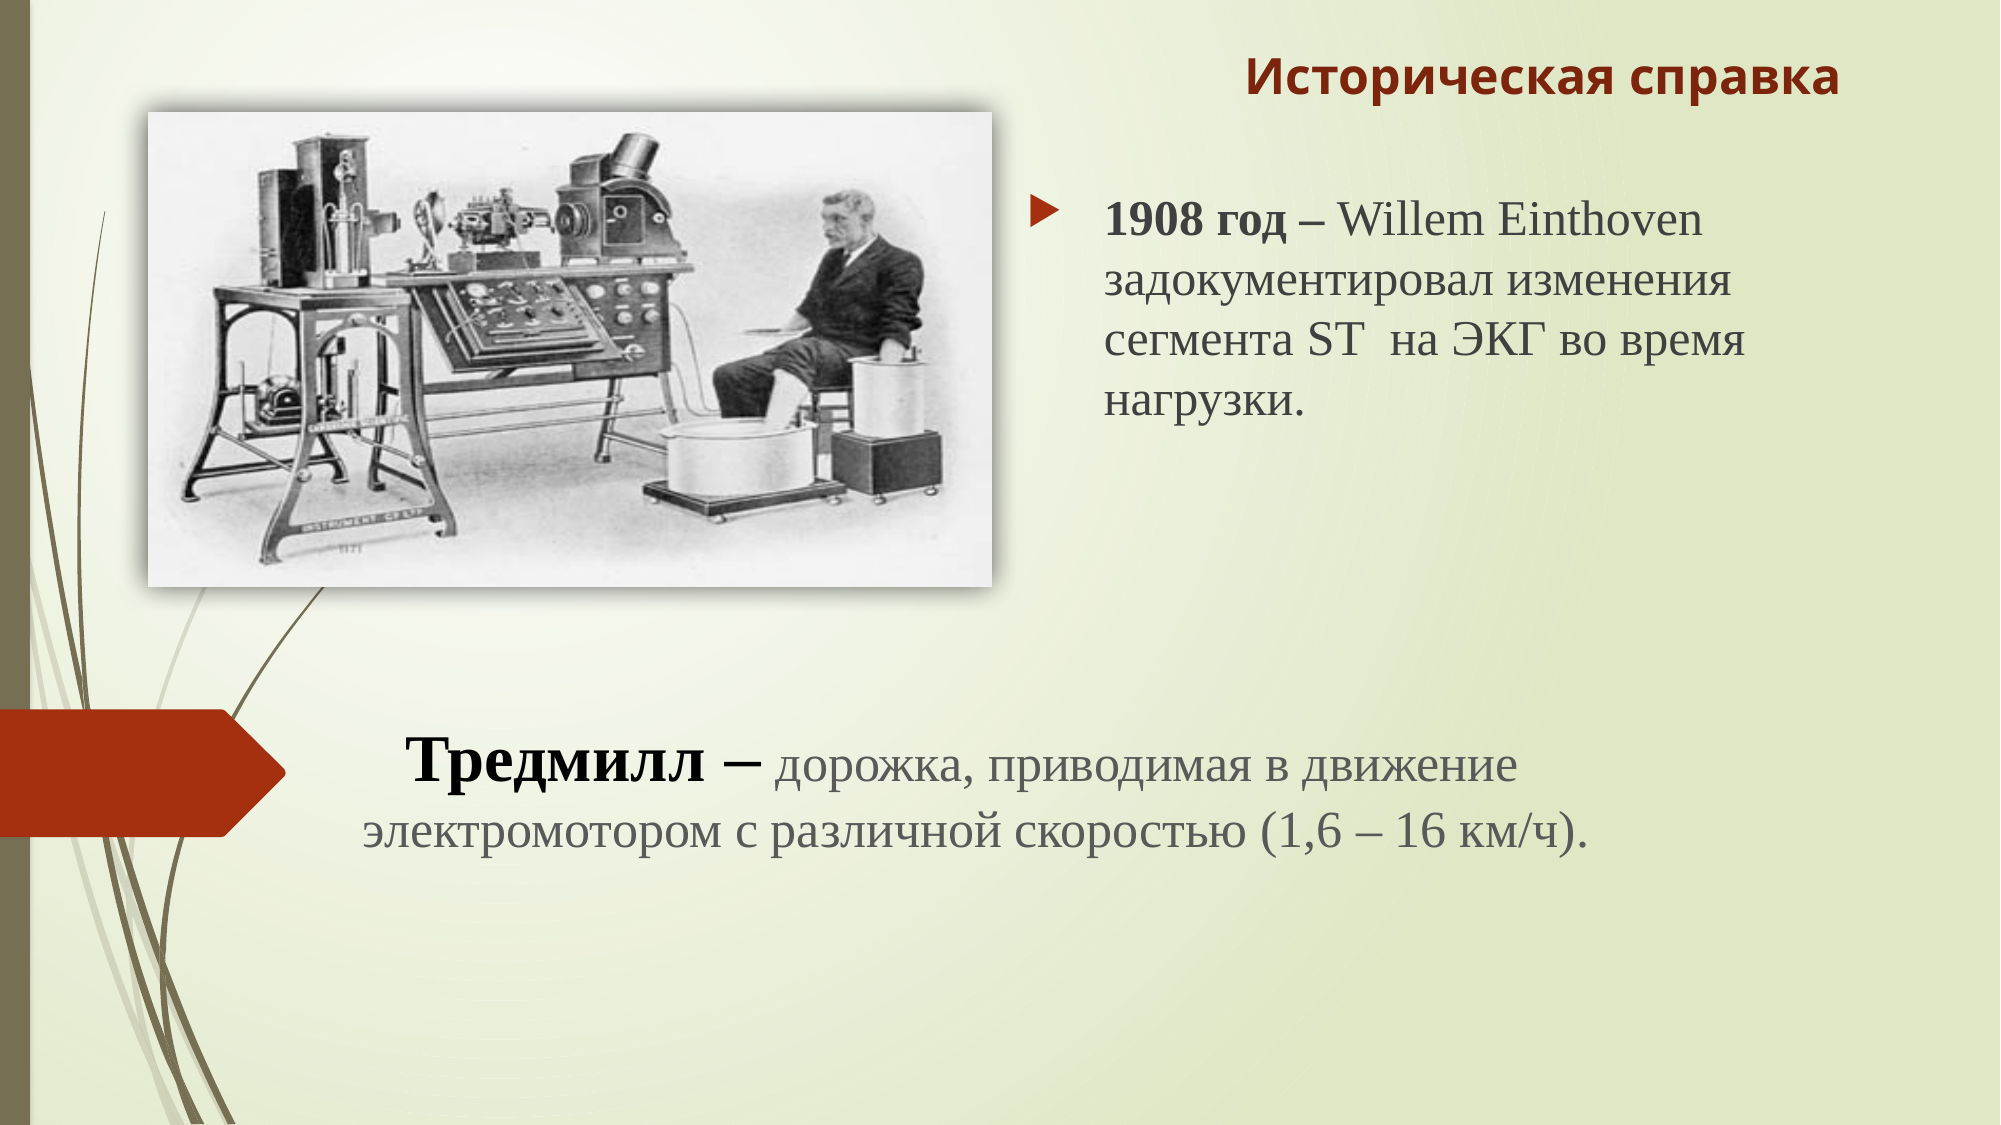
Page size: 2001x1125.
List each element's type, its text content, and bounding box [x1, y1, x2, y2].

subtitle Тредмилл – дорожка, приводимая в движение электромотором с различной скоростью (1,6 – 16 км/ч). [333, 707, 1758, 963]
text_box Историческая справка [1229, 37, 1863, 112]
text_box 1908 год – Willem Einthoven задокументировал изменения сегмента ST на ЭКГ во время нагрузки. [1012, 178, 1787, 587]
picture [147, 112, 992, 588]
